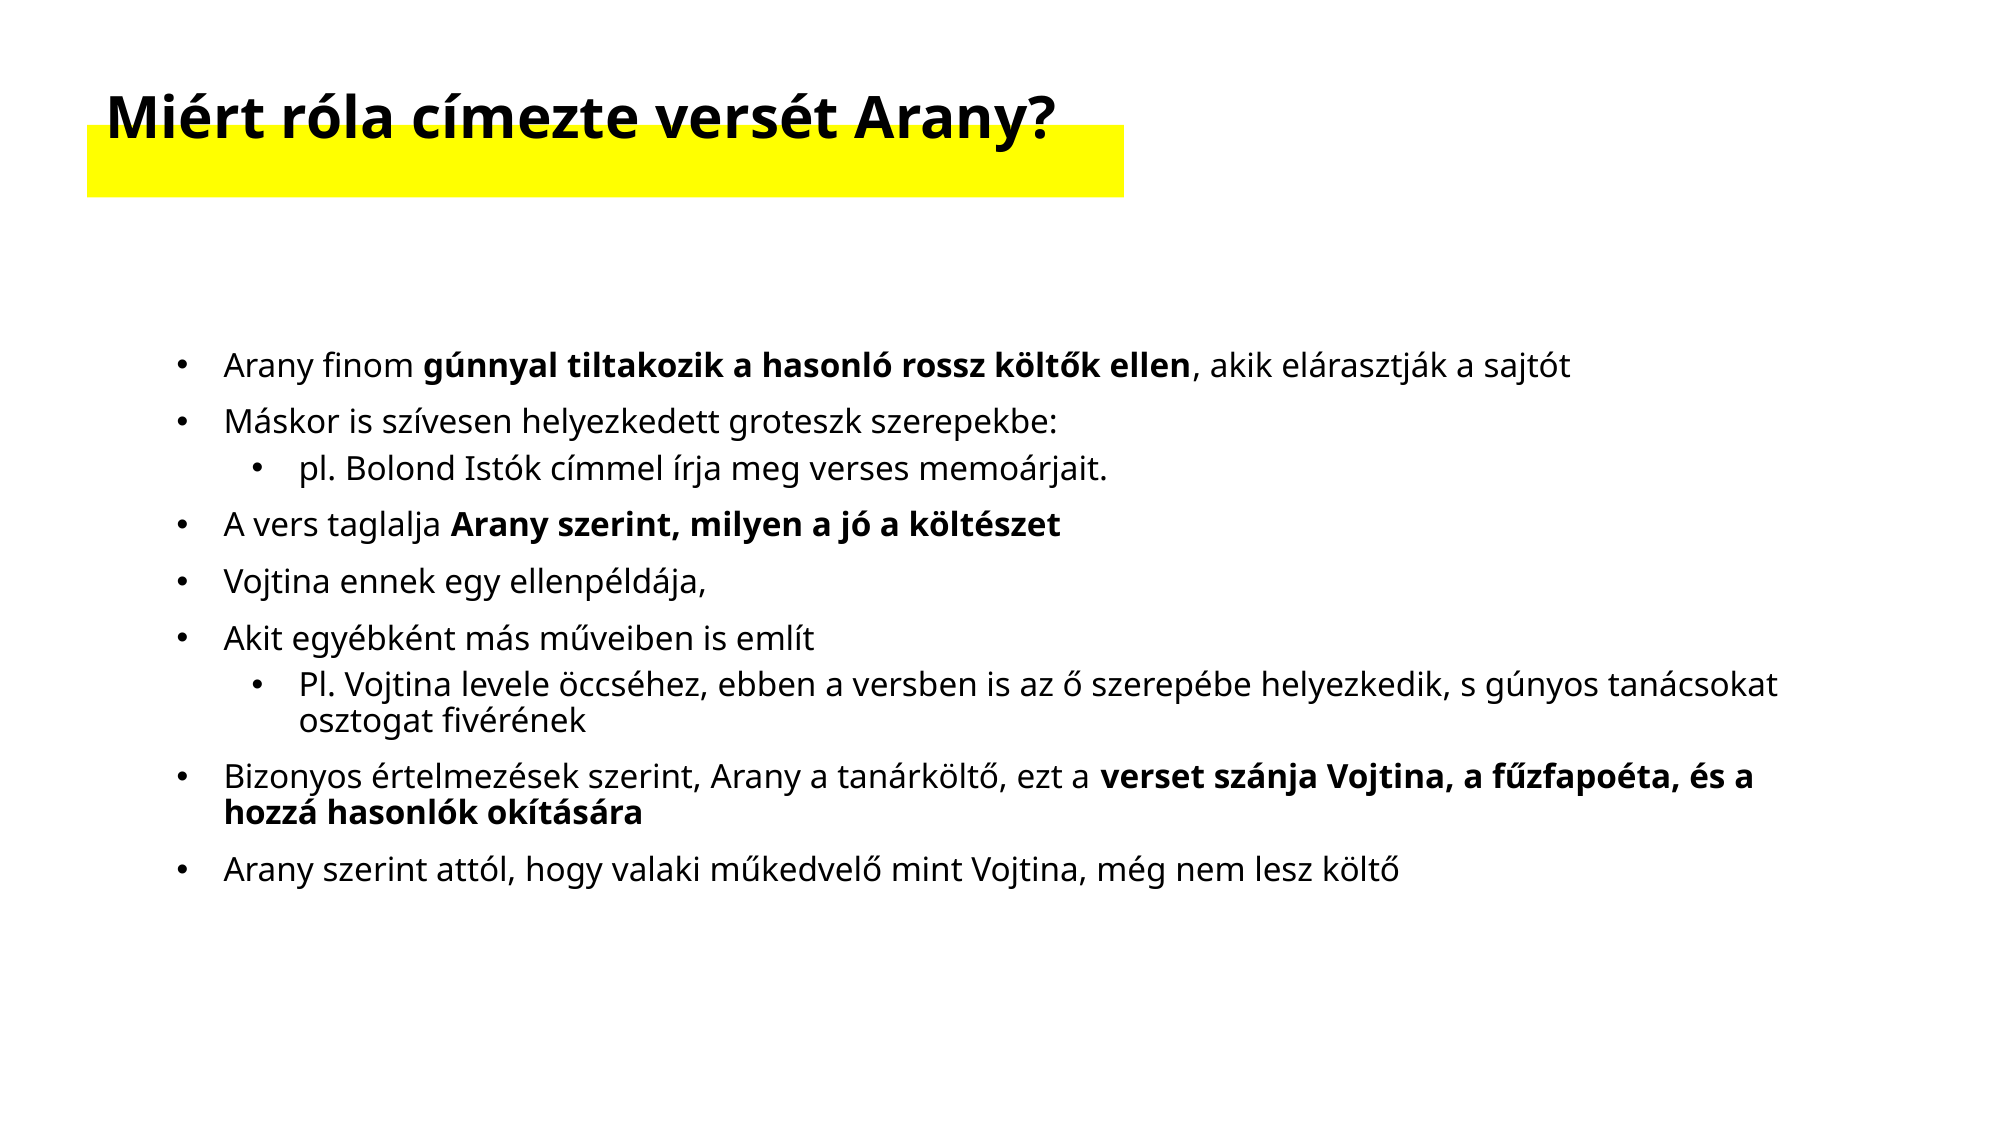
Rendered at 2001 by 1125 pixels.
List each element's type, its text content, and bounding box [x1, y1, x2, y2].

title Miért róla címezte versét Arany? [90, 66, 1124, 160]
text_box [86, 124, 1125, 199]
list Arany finom gúnnyal tiltakozik a hasonló rossz költők ellen, akik elárasztják a sajtót Máskor is szívesen helyezkedett groteszk szerepekbe: pl. Bolond Istók címmel írja meg verses memoárjait. A vers taglalja Arany szerint, milyen a jó a költészet Vojtina ennek egy ellenpéldája, Akit egyébként más műveiben is említ Pl. Vojtina levele öccséhez, ebben a versben is az ő szerepébe helyezkedik, s gúnyos tanácsokat osztogat fivérének Bizonyos értelmezések szerint, Arany a tanárköltő, ezt a verset szánja Vojtina, a fűzfapoéta, és a hozzá hasonlók okítására Arany szerint attól, hogy valaki műkedvelő mint Vojtina, még nem lesz költő [161, 341, 1839, 1125]
